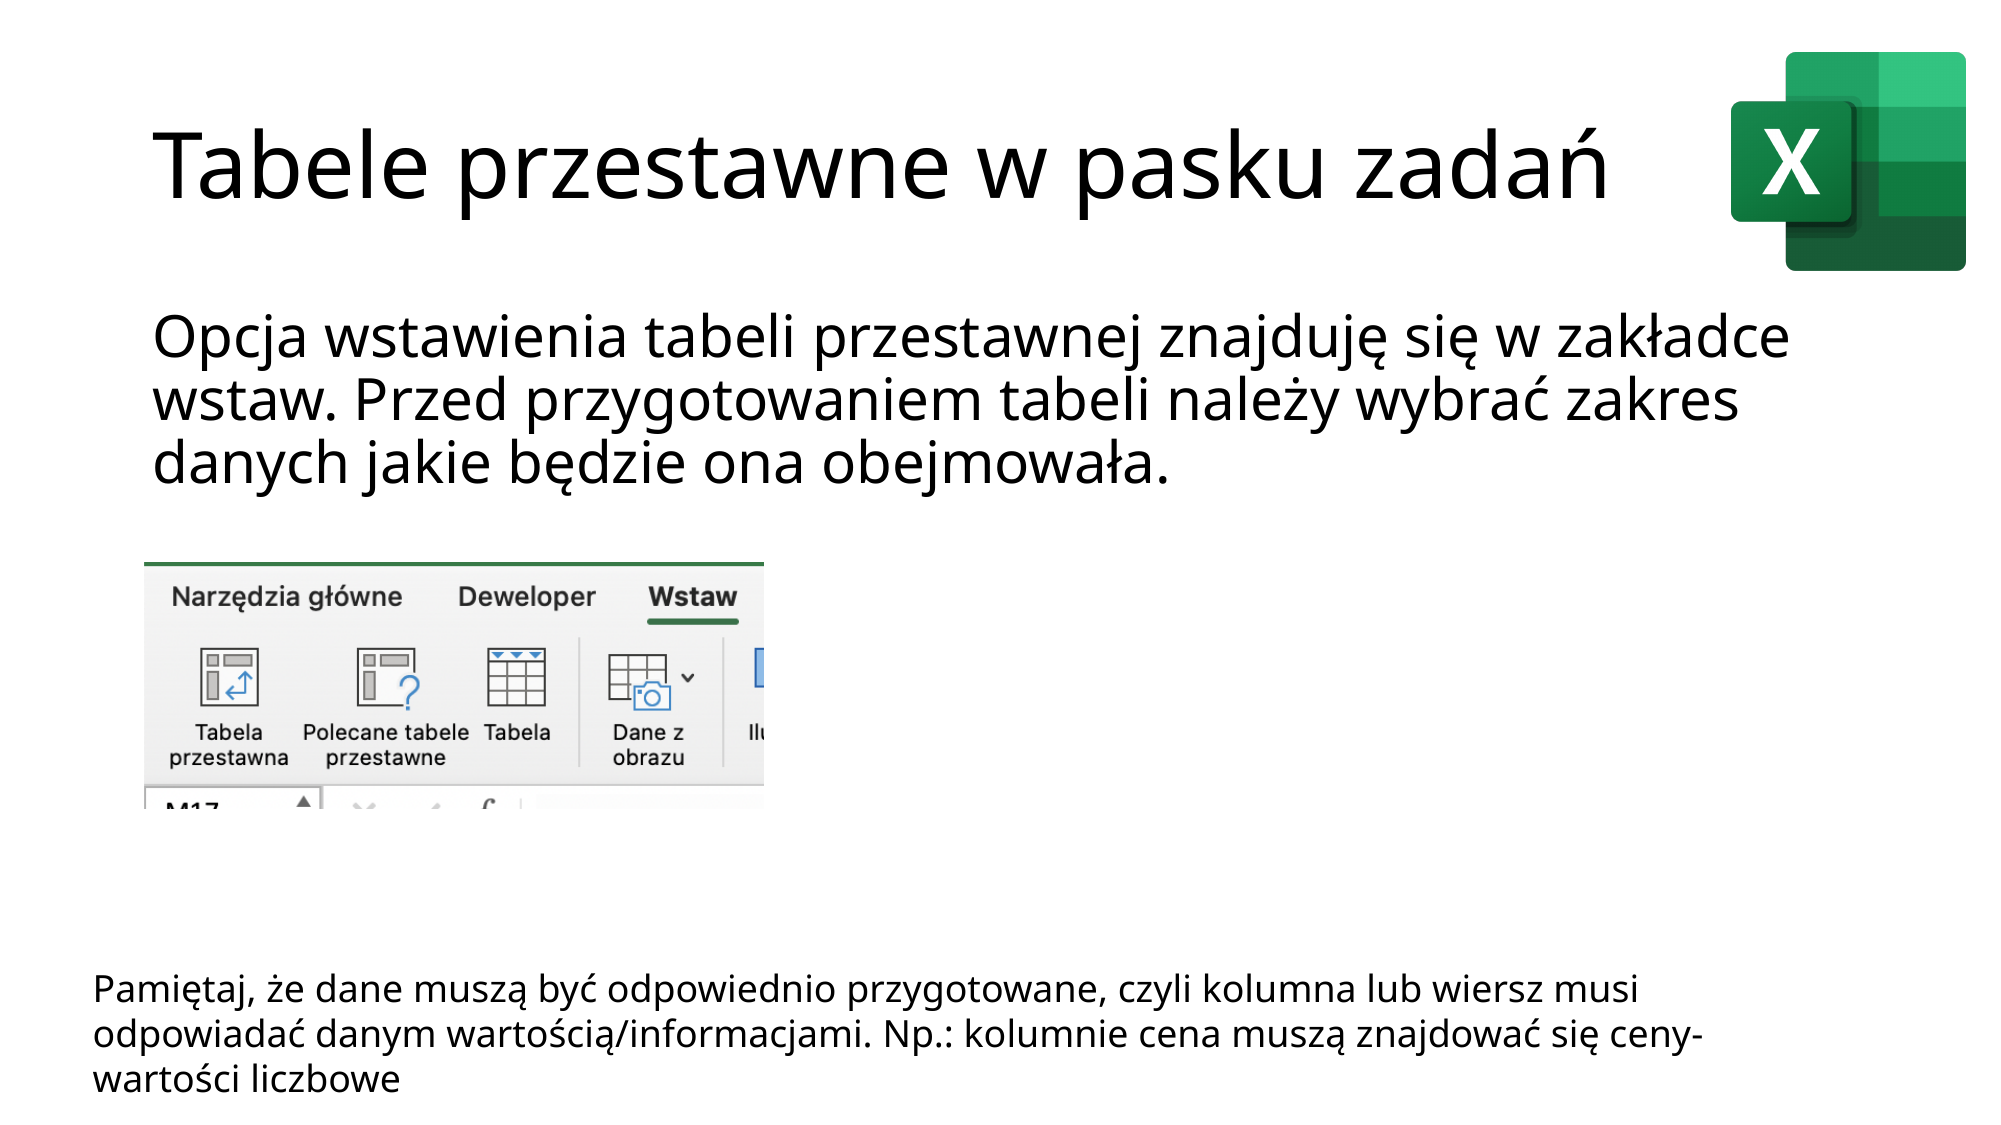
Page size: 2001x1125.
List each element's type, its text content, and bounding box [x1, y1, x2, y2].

list Opcja wstawienia tabeli przestawnej znajduję się w zakładce wstaw. Przed przygotowaniem tabeli należy wybrać zakres danych jakie będzie ona obejmowała. [137, 299, 1863, 1014]
text_box Pamiętaj, że dane muszą być odpowiednio przygotowane, czyli kolumna lub wiersz musi odpowiadać danym wartością/informacjami. Np.: kolumnie cena muszą znajdować się ceny-wartości liczbowe [77, 957, 1803, 1108]
picture [1731, 52, 1966, 271]
picture [143, 561, 764, 809]
title Tabele przestawne w pasku zadań [137, 59, 1863, 278]
